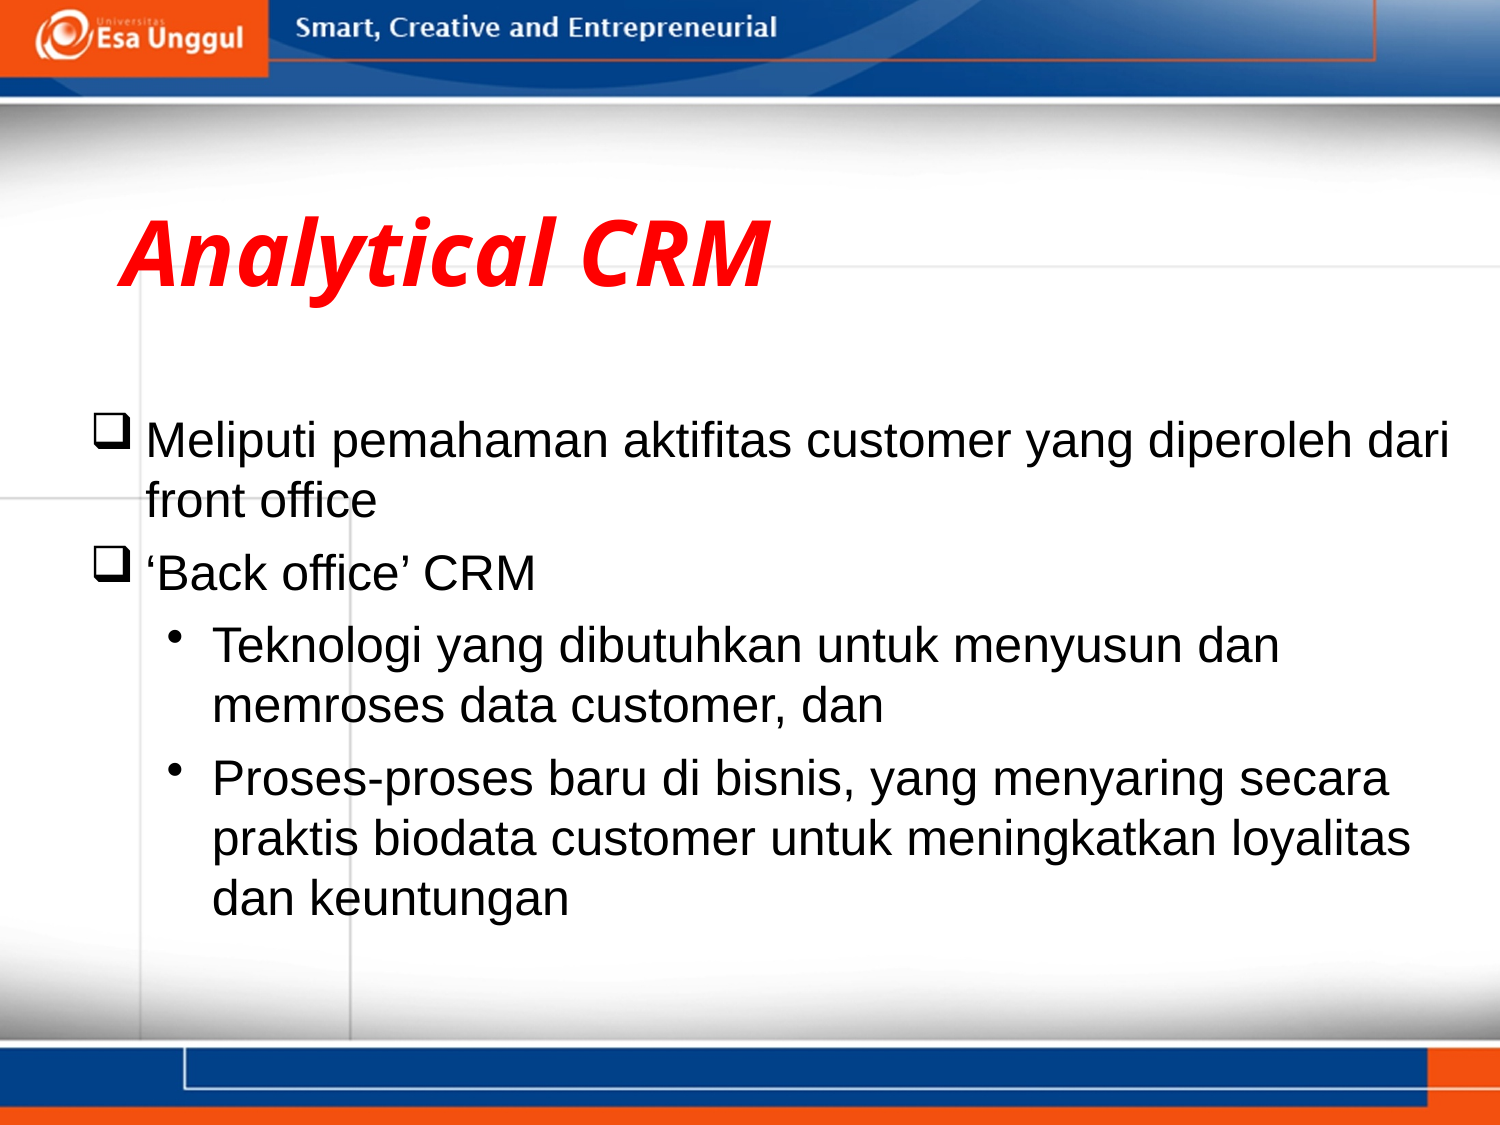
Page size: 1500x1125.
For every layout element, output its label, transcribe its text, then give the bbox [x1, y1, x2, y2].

picture [0, 0, 1500, 1125]
text_box Meliputi pemahaman aktifitas customer yang diperoleh dari front office ‘Back office’ CRM Teknologi yang dibutuhkan untuk menyusun dan memroses data customer, dan Proses-proses baru di bisnis, yang menyaring secara praktis biodata customer untuk meningkatkan loyalitas dan keuntungan [75, 400, 1475, 933]
text_box Analytical CRM [107, 187, 1421, 313]
